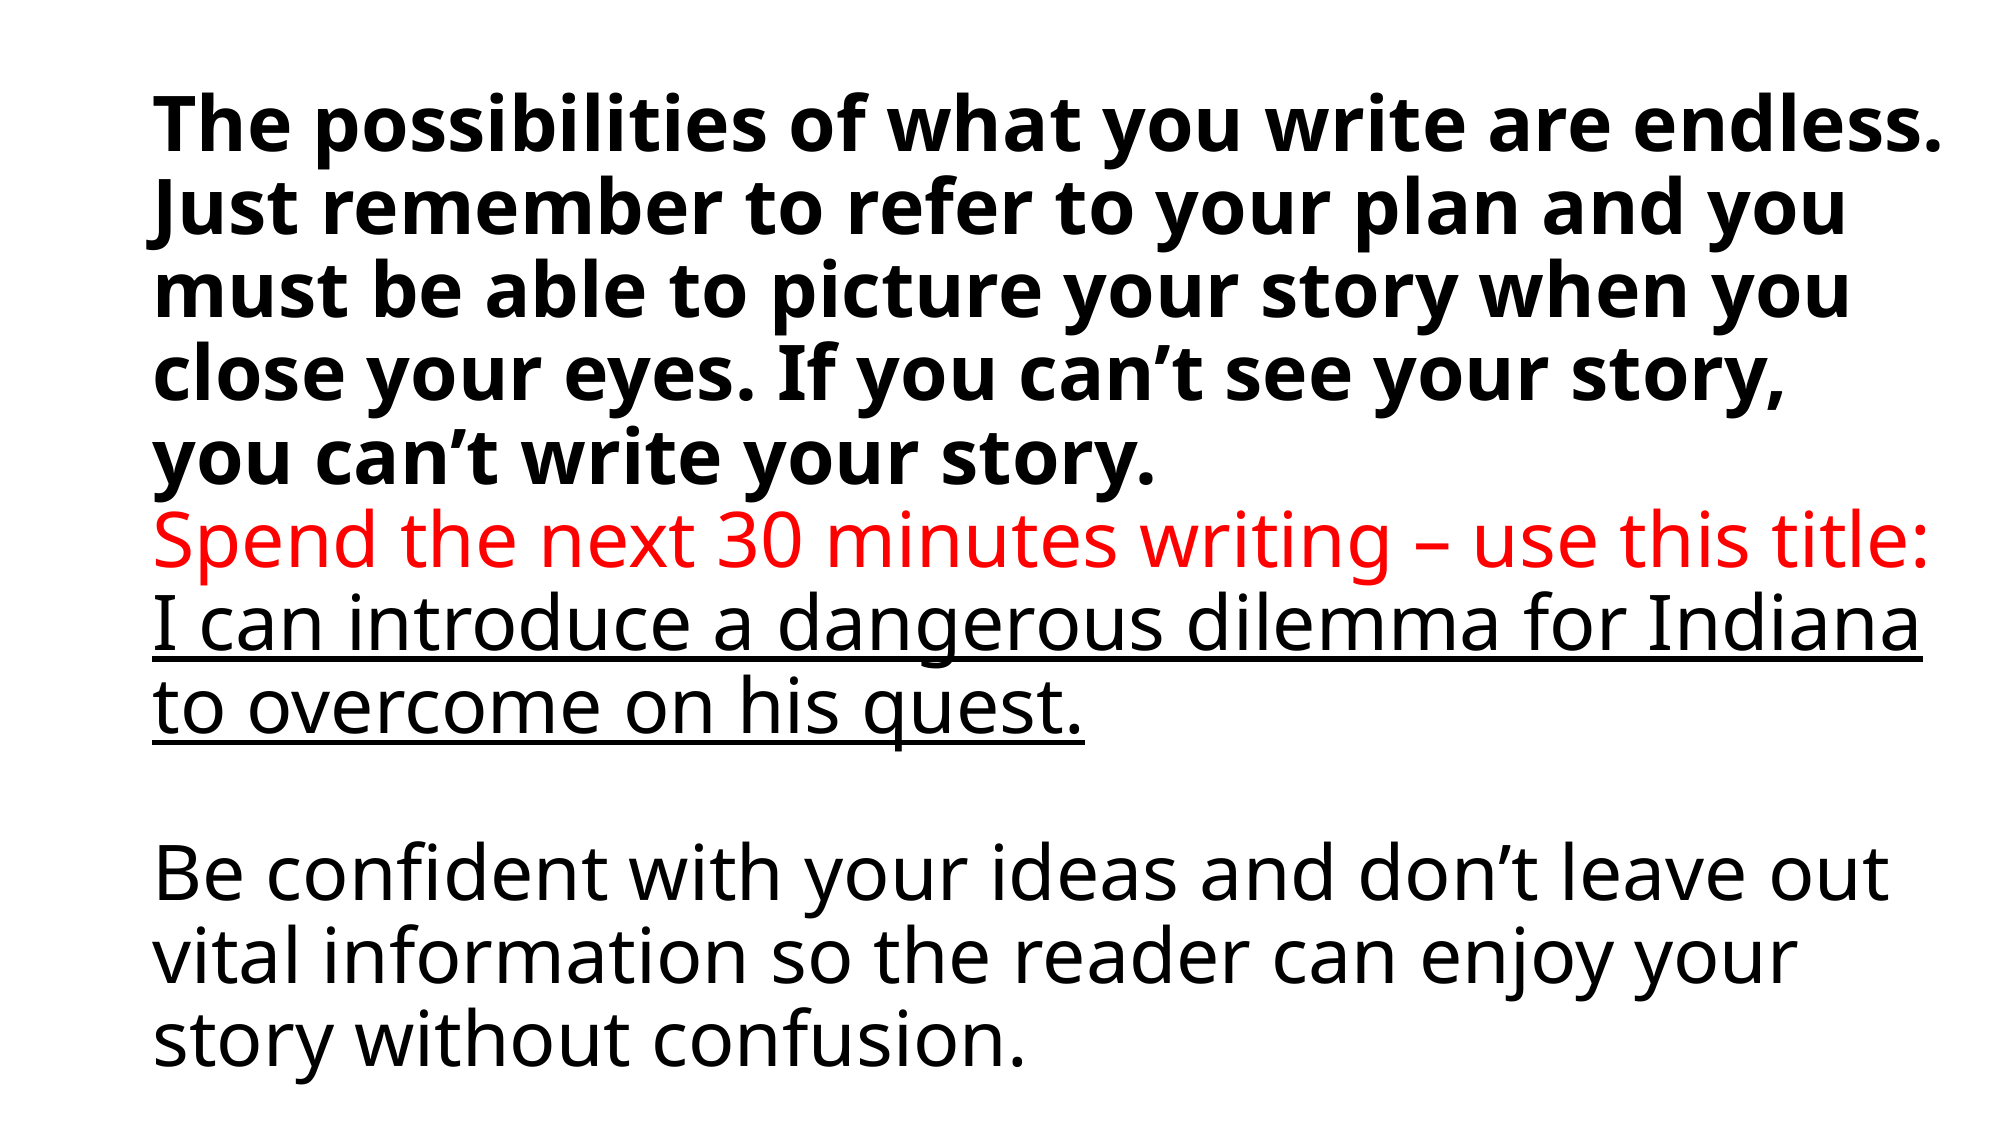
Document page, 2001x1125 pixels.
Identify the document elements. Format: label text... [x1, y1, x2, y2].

title The possibilities of what you write are endless. Just remember to refer to your plan and you must be able to picture your story when you close your eyes. If you can’t see your story, you can’t write your story. Spend the next 30 minutes writing – use this title: I can introduce a dangerous dilemma for Indiana to overcome on his quest. Be confident with your ideas and don’t leave out vital information so the reader can enjoy your story without confusion. [137, 59, 1962, 1108]
